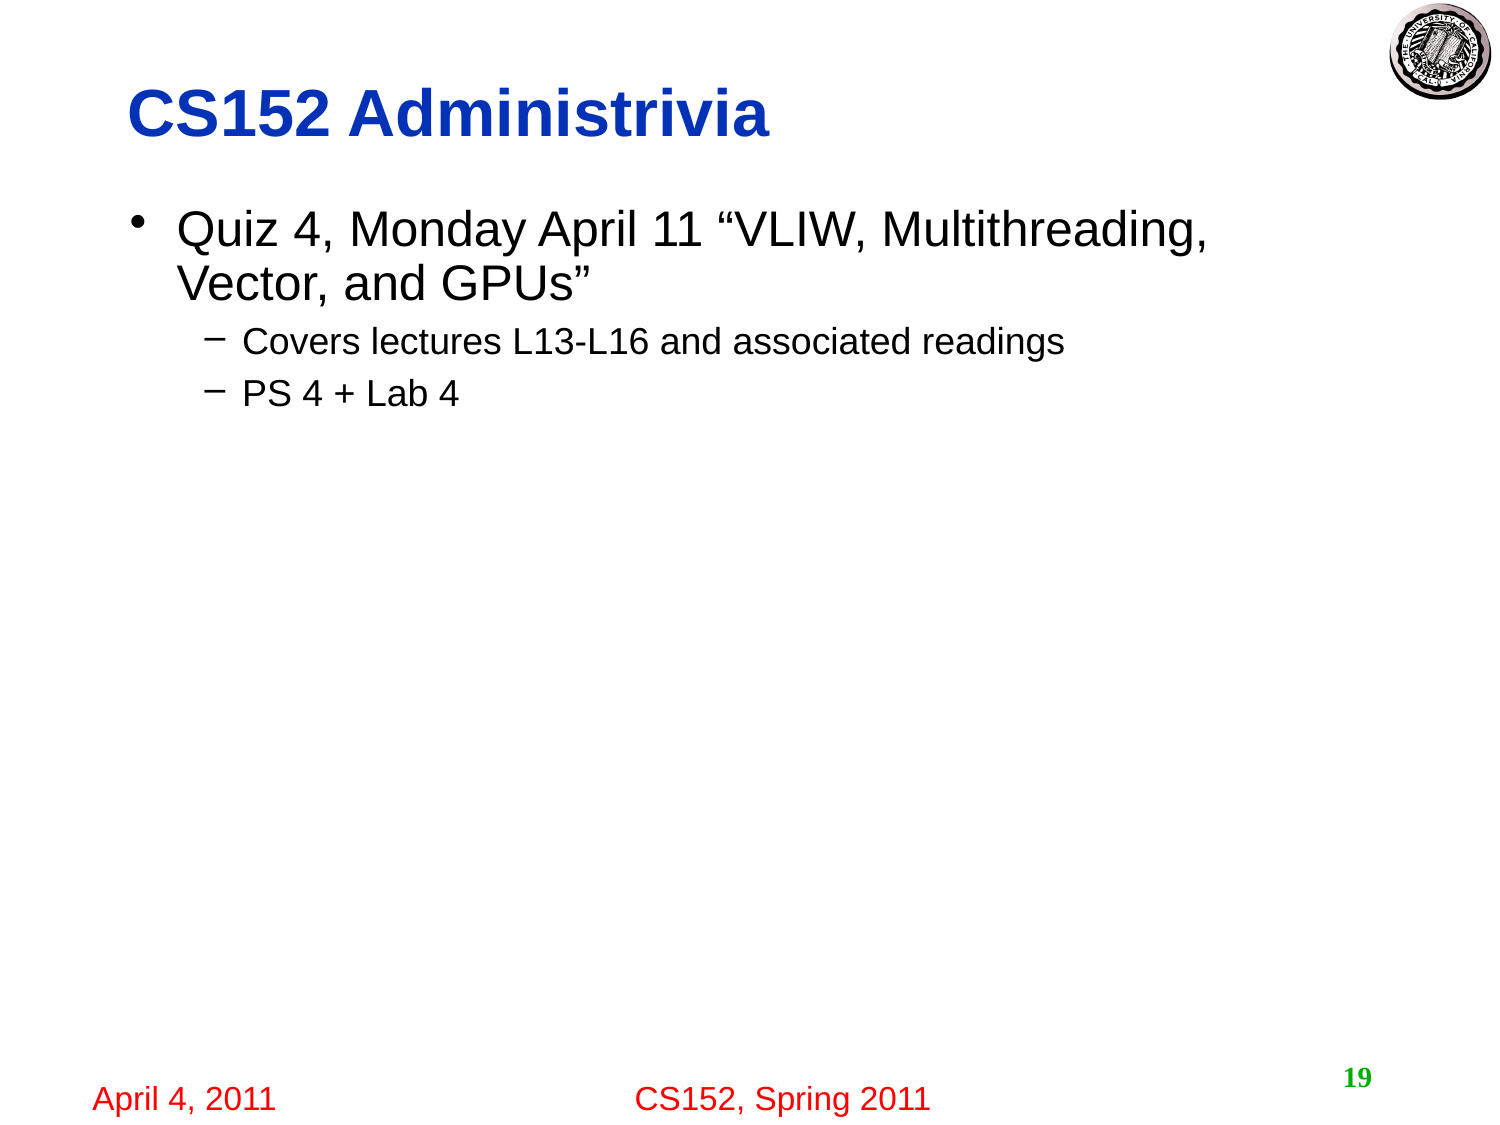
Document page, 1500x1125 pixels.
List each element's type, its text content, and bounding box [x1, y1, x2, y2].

title CS152 Administrivia [112, 53, 1310, 176]
picture [1378, 0, 1500, 103]
slide_number 19 [1074, 1051, 1388, 1101]
list Quiz 4, Monday April 11 “VLIW, Multithreading, Vector, and GPUs” Covers lectures L13-L16 and associated readings PS 4 + Lab 4 [114, 195, 1376, 1005]
